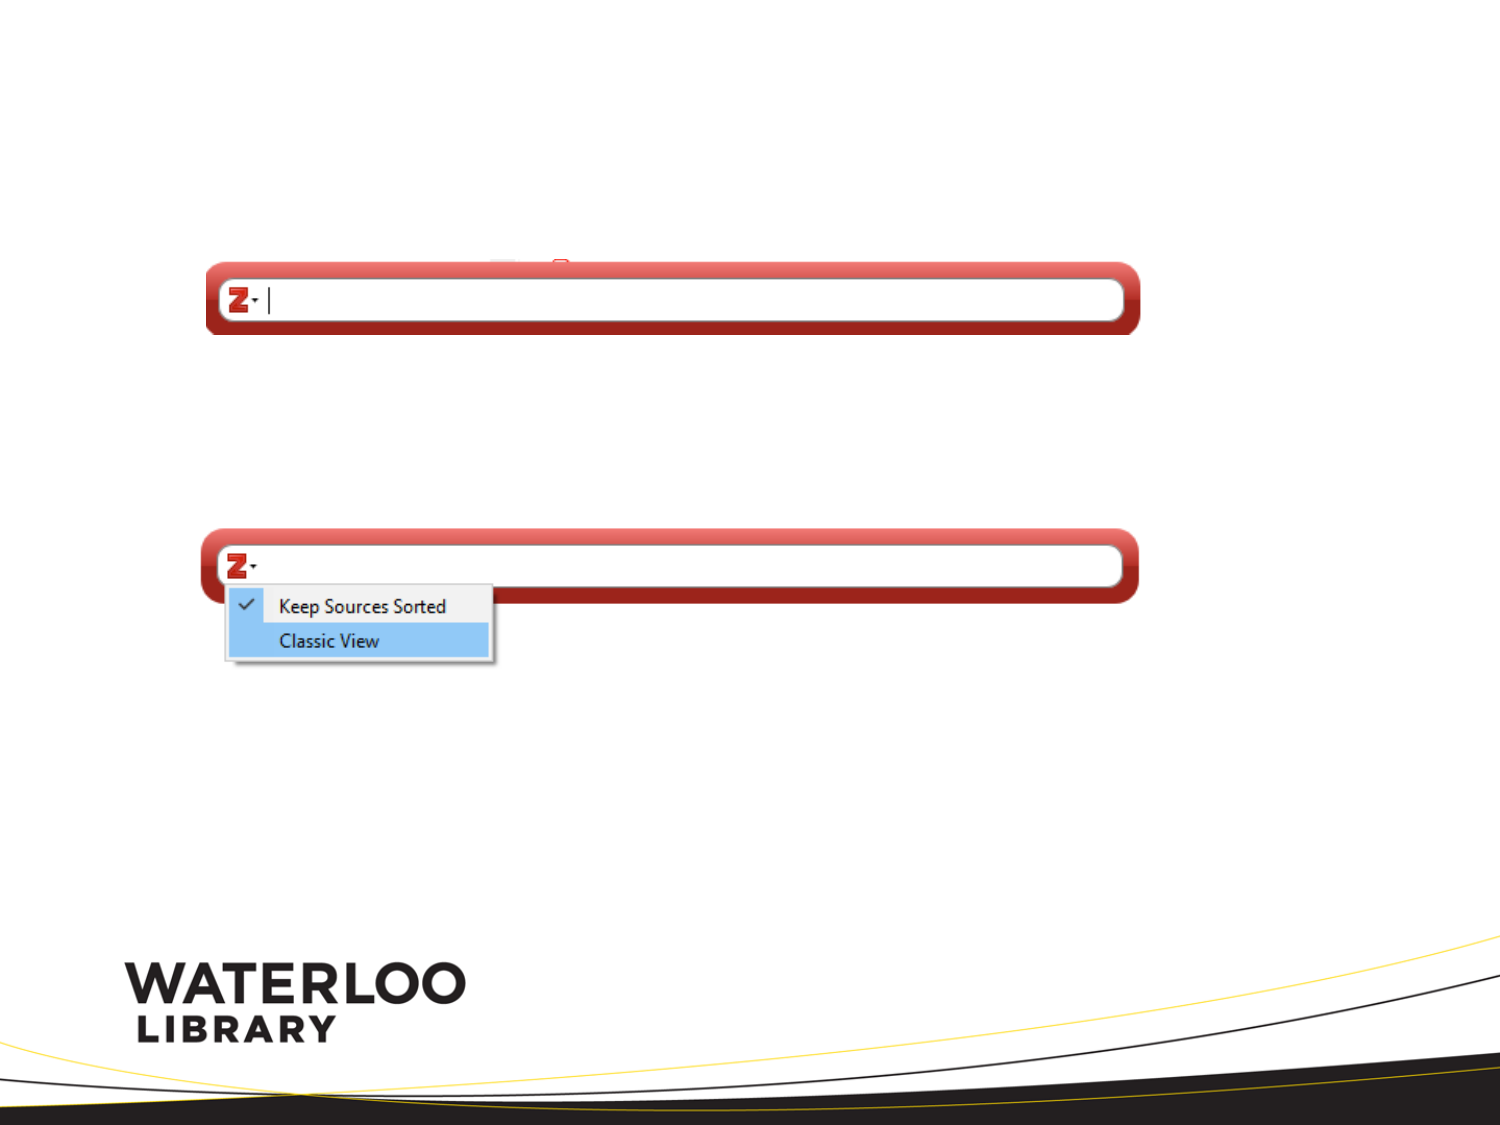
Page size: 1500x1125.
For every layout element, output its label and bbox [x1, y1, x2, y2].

picture [0, 0, 1500, 1125]
list [206, 258, 1151, 335]
